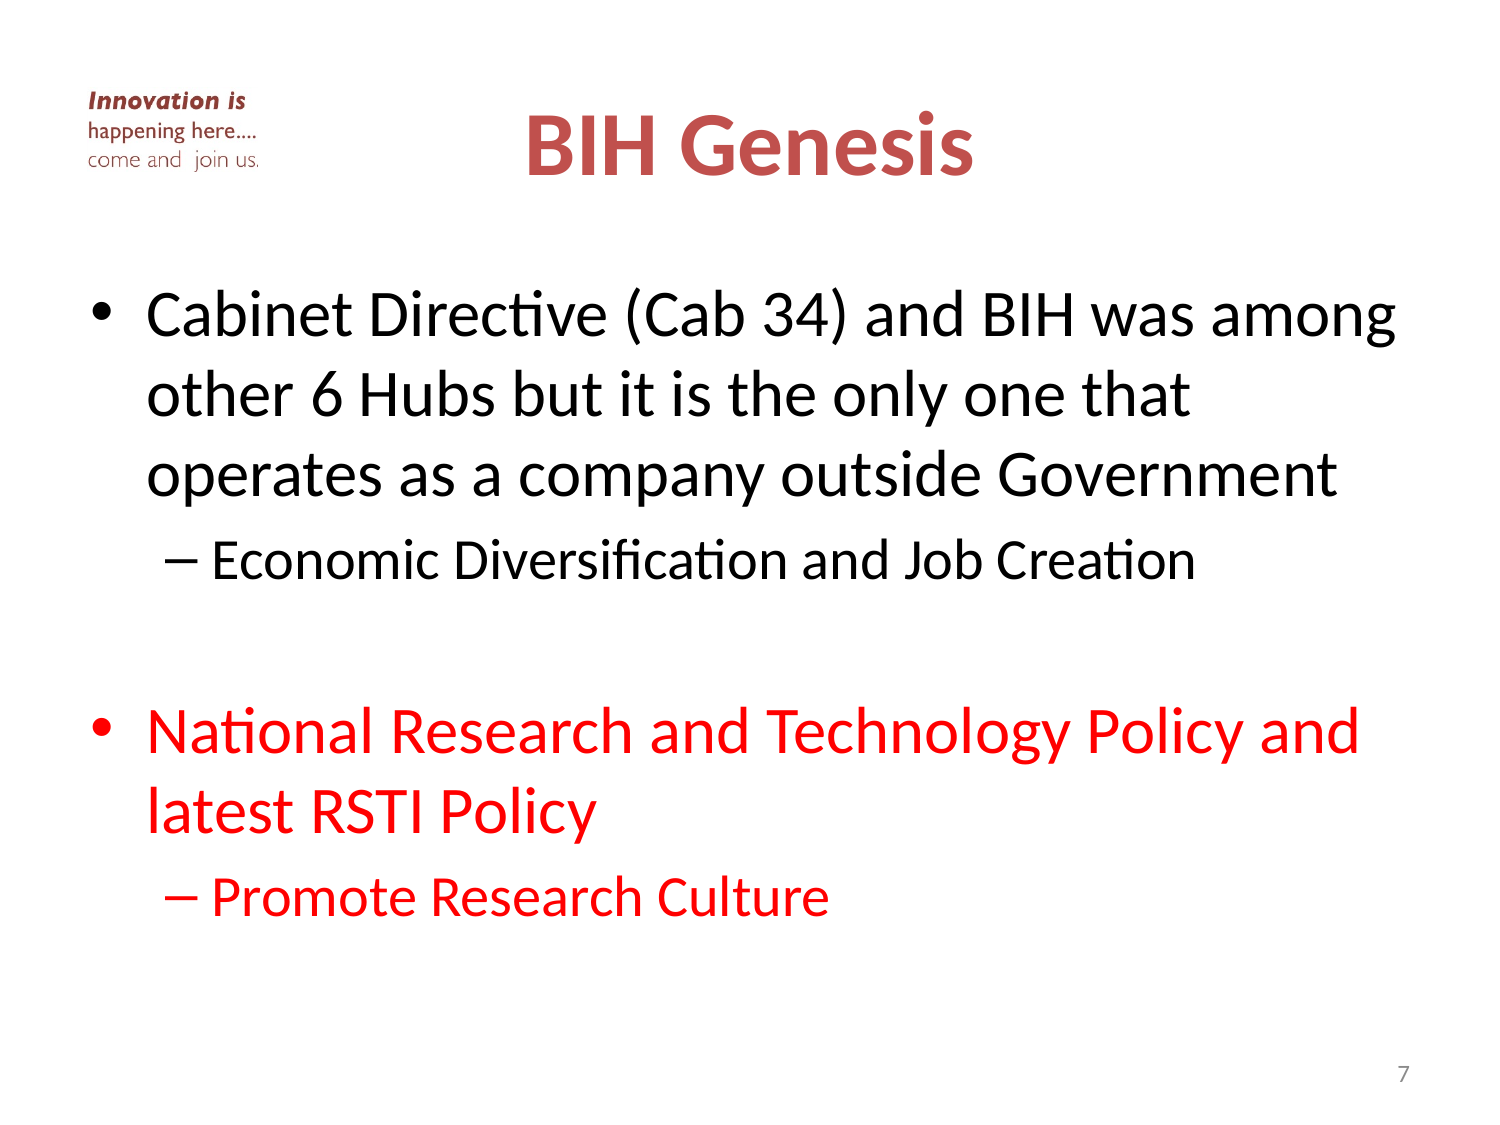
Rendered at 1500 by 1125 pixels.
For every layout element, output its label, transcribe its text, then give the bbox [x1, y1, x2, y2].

title BIH Genesis [75, 45, 1425, 233]
picture [87, 87, 258, 172]
slide_number 7 [1074, 1042, 1425, 1103]
list Cabinet Directive (Cab 34) and BIH was among other 6 Hubs but it is the only one that operates as a company outside Government Economic Diversification and Job Creation National Research and Technology Policy and latest RSTI Policy Promote Research Culture [75, 262, 1425, 1005]
